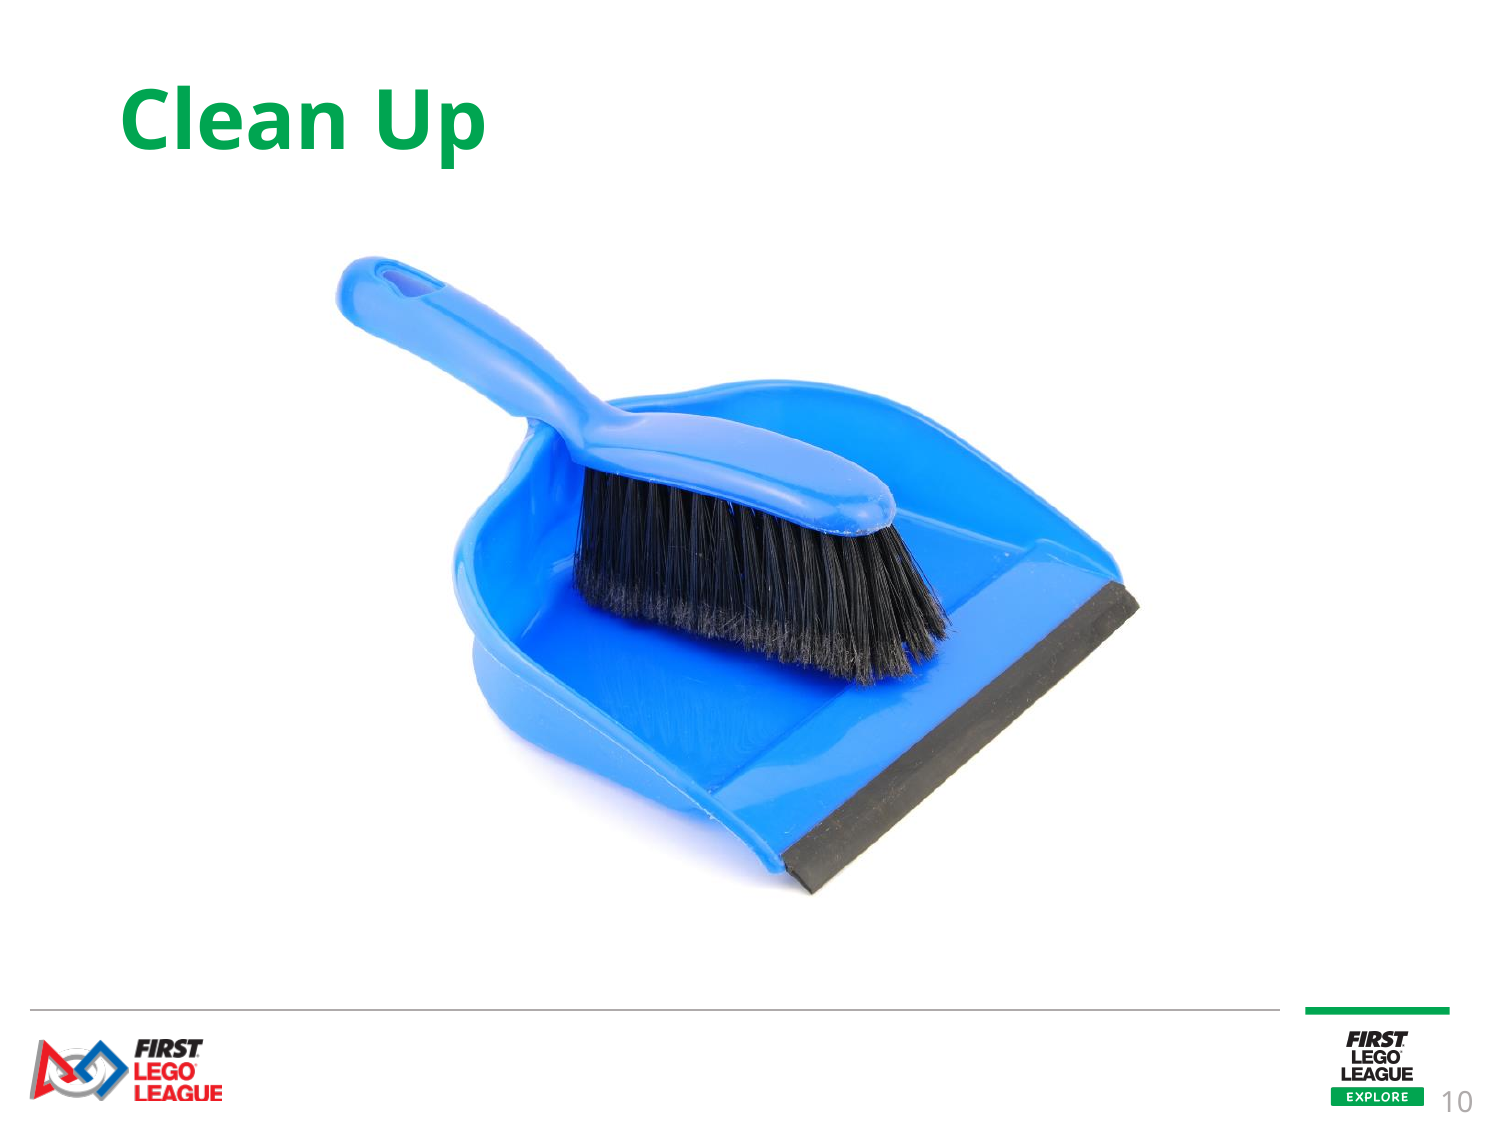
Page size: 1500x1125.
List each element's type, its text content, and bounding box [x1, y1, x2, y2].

picture [197, 192, 1303, 933]
title Clean Up [103, 59, 1397, 185]
slide_number 10 [1425, 1076, 1494, 1111]
